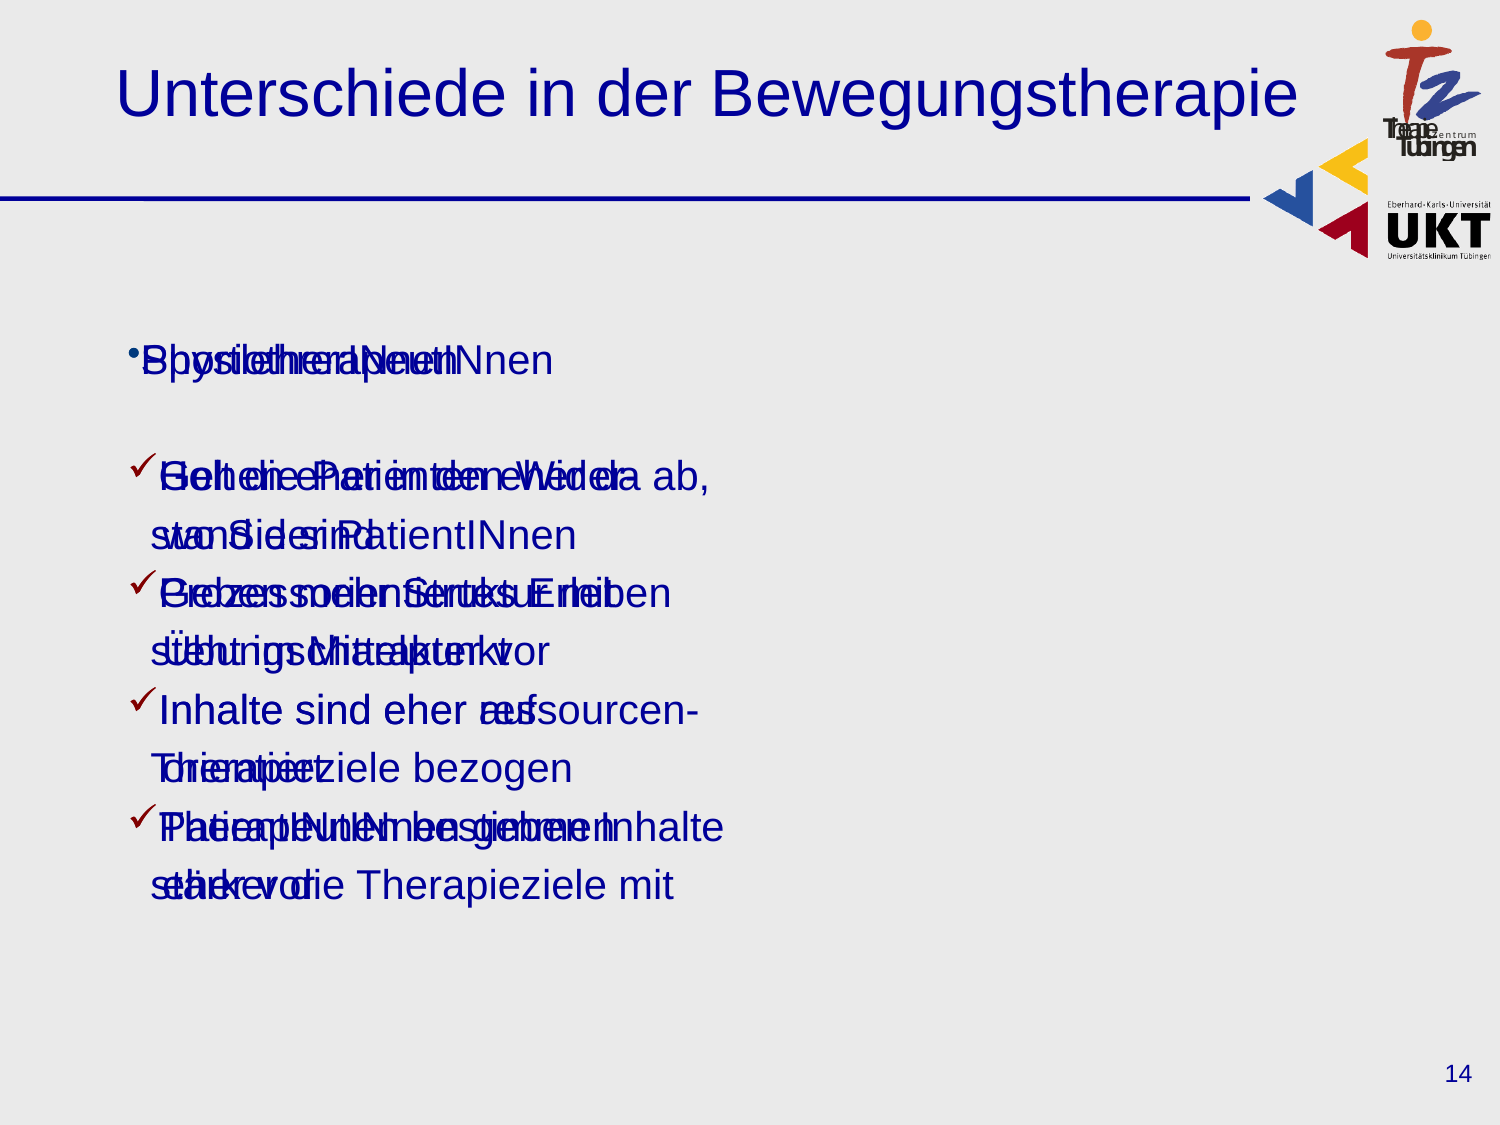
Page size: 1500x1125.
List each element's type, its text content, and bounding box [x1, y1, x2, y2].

slide_number 14 [1174, 1049, 1488, 1125]
title Unterschiede in der Bewegungstherapie [100, 42, 1363, 156]
list SportlehrerINnen Holt die Patienten eher da ab, wo Sie sind Prozessorientiertes Erleben steht im Mittelpunkt Inhalte sind eher ressourcen- orientiert PatientINnen bestimmen stärker die Therapieziele mit [112, 324, 1388, 1038]
picture [1421, 144, 1426, 153]
picture [1262, 137, 1491, 260]
